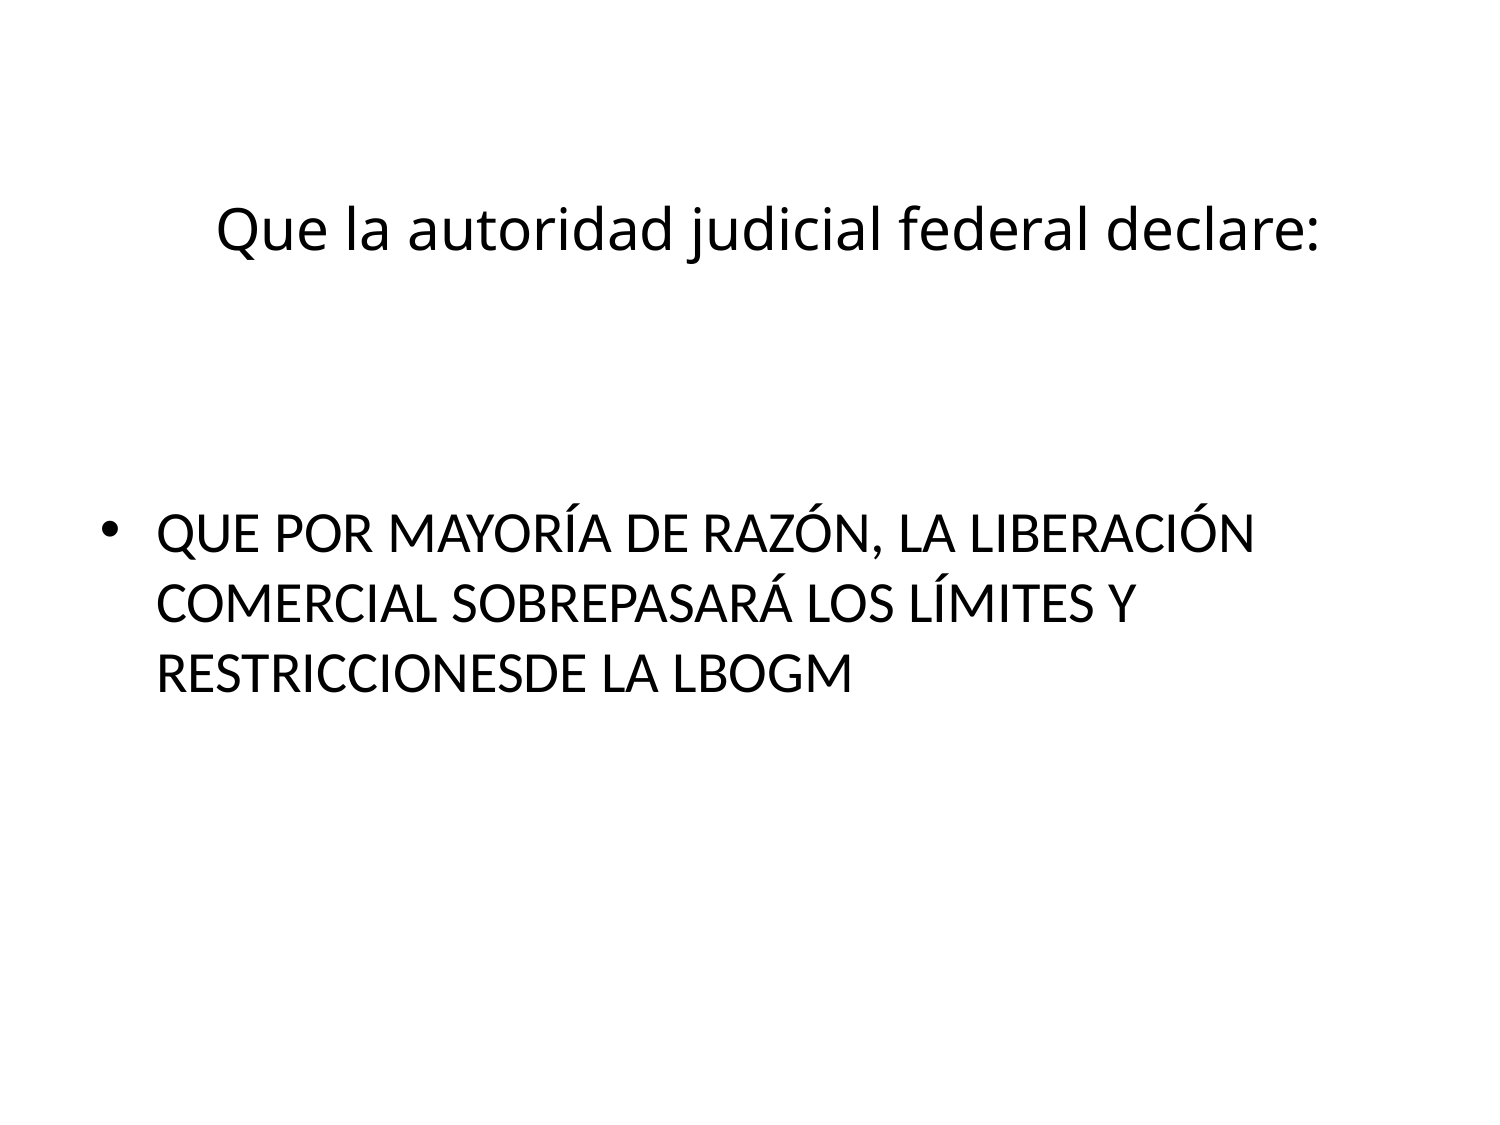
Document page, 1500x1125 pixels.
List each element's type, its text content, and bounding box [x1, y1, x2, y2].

title Que la autoridad judicial federal declare: [100, 133, 1451, 321]
list QUE POR MAYORÍA DE RAZÓN, LA LIBERACIÓN COMERCIAL SOBREPASARÁ LOS LÍMITES Y RESTRICCIONESDE LA LBOGM [84, 486, 1383, 921]
